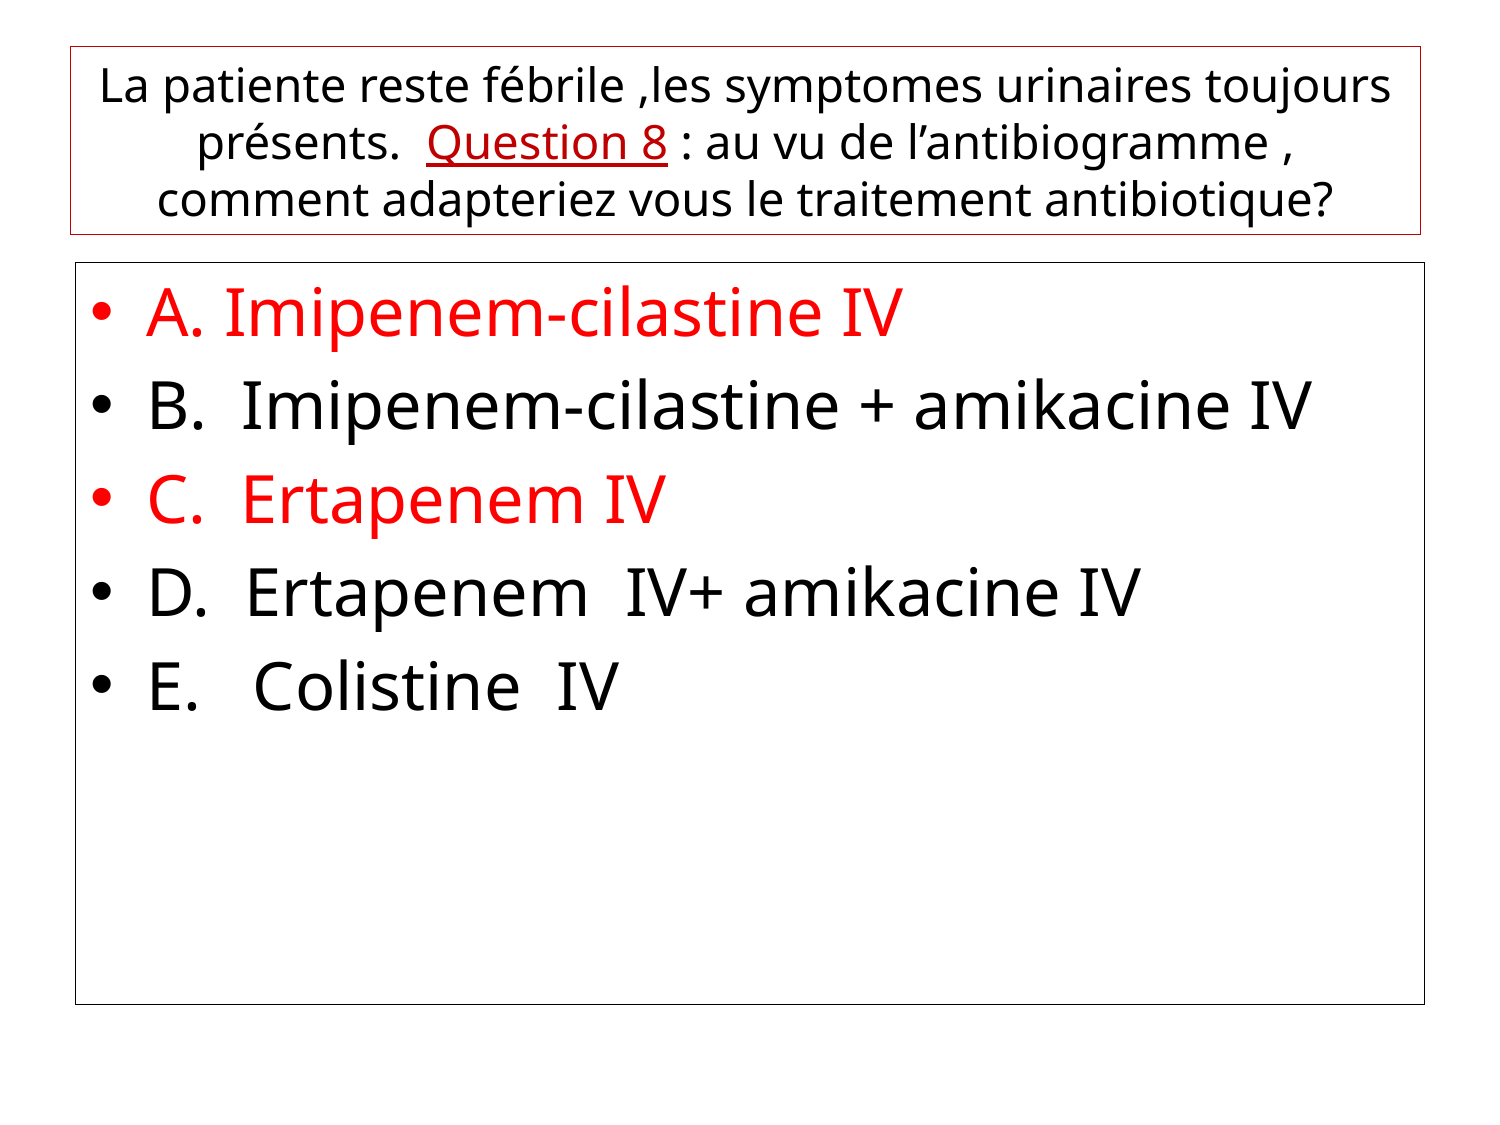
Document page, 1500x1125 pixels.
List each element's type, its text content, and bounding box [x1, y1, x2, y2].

list A. Imipenem-cilastine IV B. Imipenem-cilastine + amikacine IV C. Ertapenem IV D. Ertapenem IV+ amikacine IV E. Colistine IV [75, 262, 1425, 1005]
title La patiente reste fébrile ,les symptomes urinaires toujours présents. Question 8 : au vu de l’antibiogramme , comment adapteriez vous le traitement antibiotique? [70, 46, 1421, 235]
